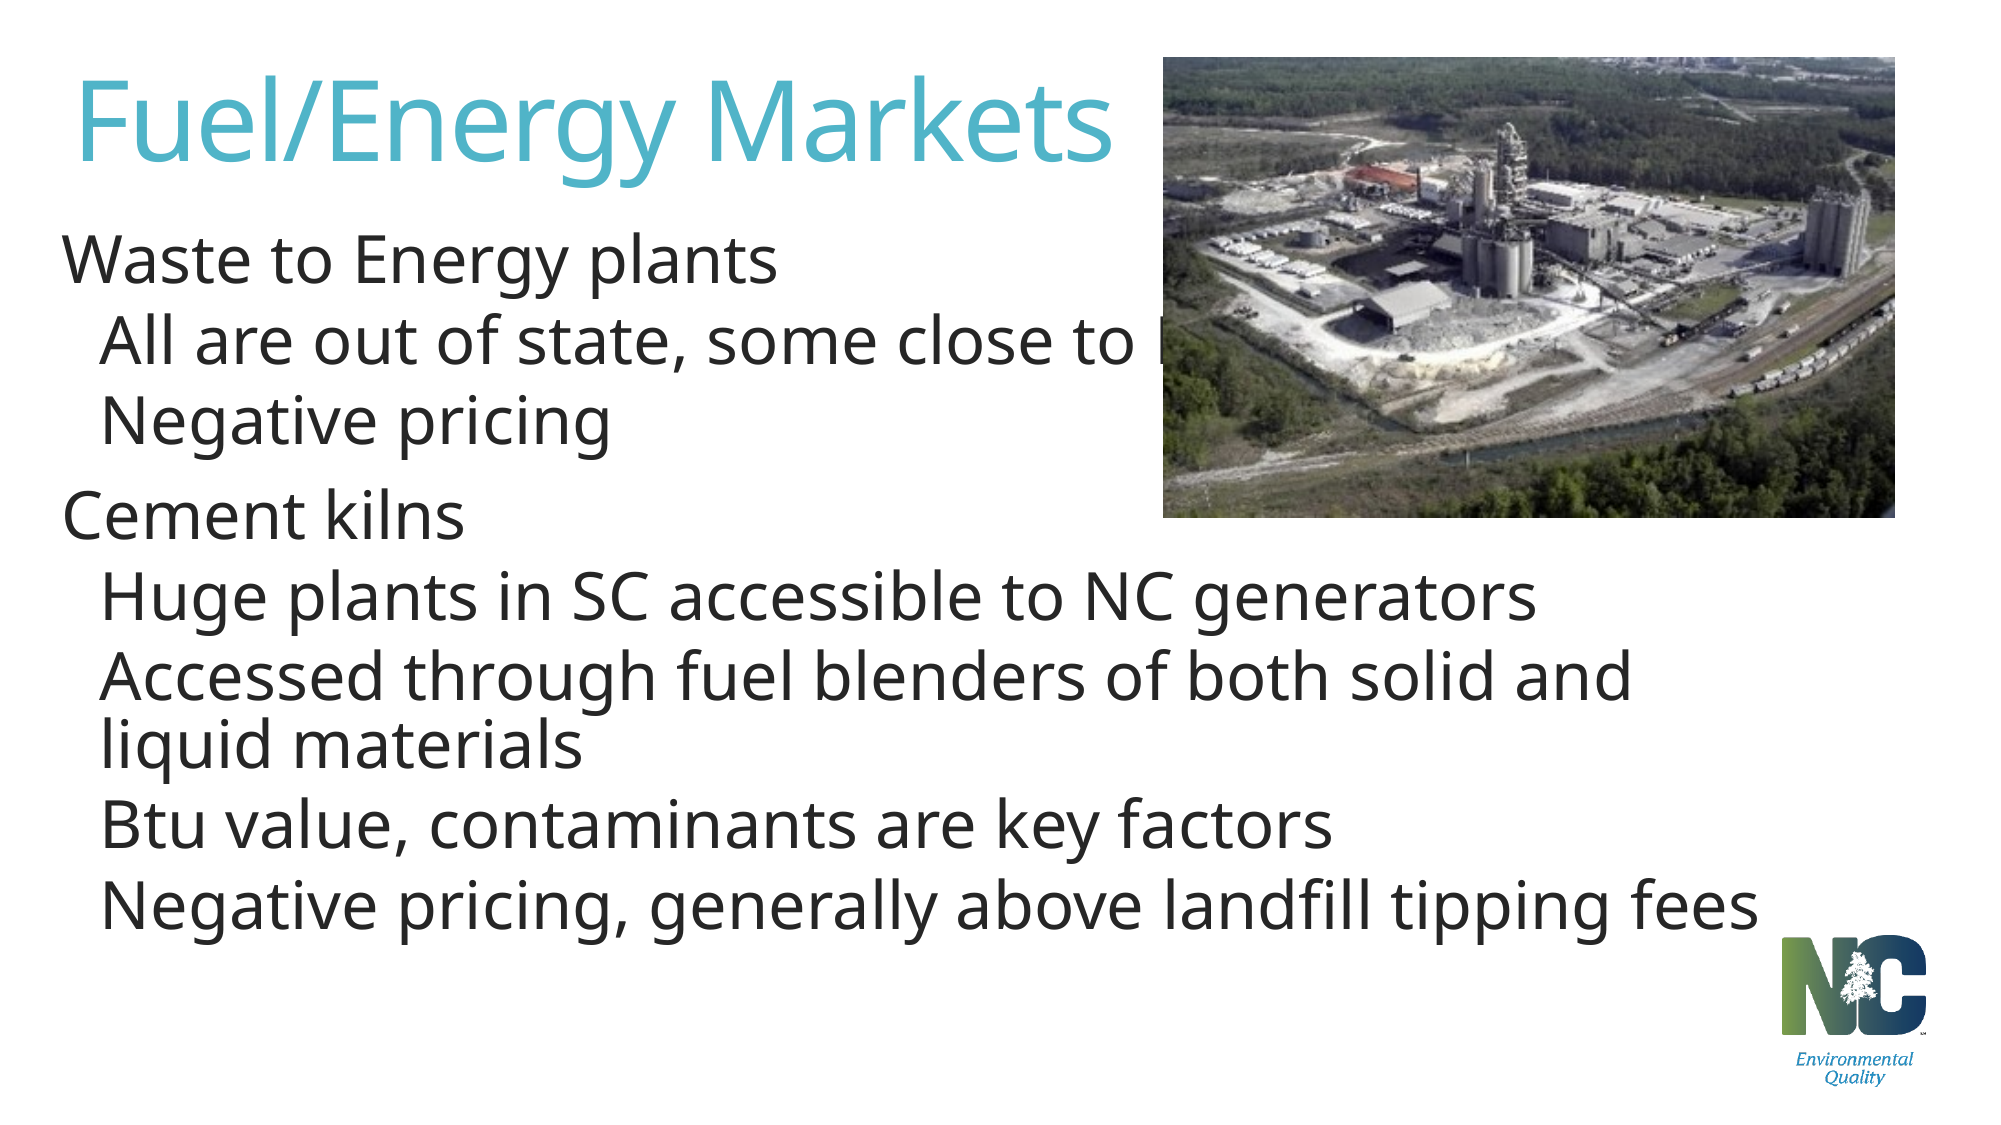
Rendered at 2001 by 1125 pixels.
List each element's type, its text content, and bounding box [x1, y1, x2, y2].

list Waste to Energy plants All are out of state, some close to NC Negative pricing Cement kilns Huge plants in SC accessible to NC generators Accessed through fuel blenders of both solid and liquid materials Btu value, contaminants are key factors Negative pricing, generally above landfill tipping fees [27, 221, 1792, 997]
picture [1162, 57, 1895, 519]
title Fuel/Energy Markets [57, 31, 1825, 221]
picture [1782, 935, 1926, 1087]
